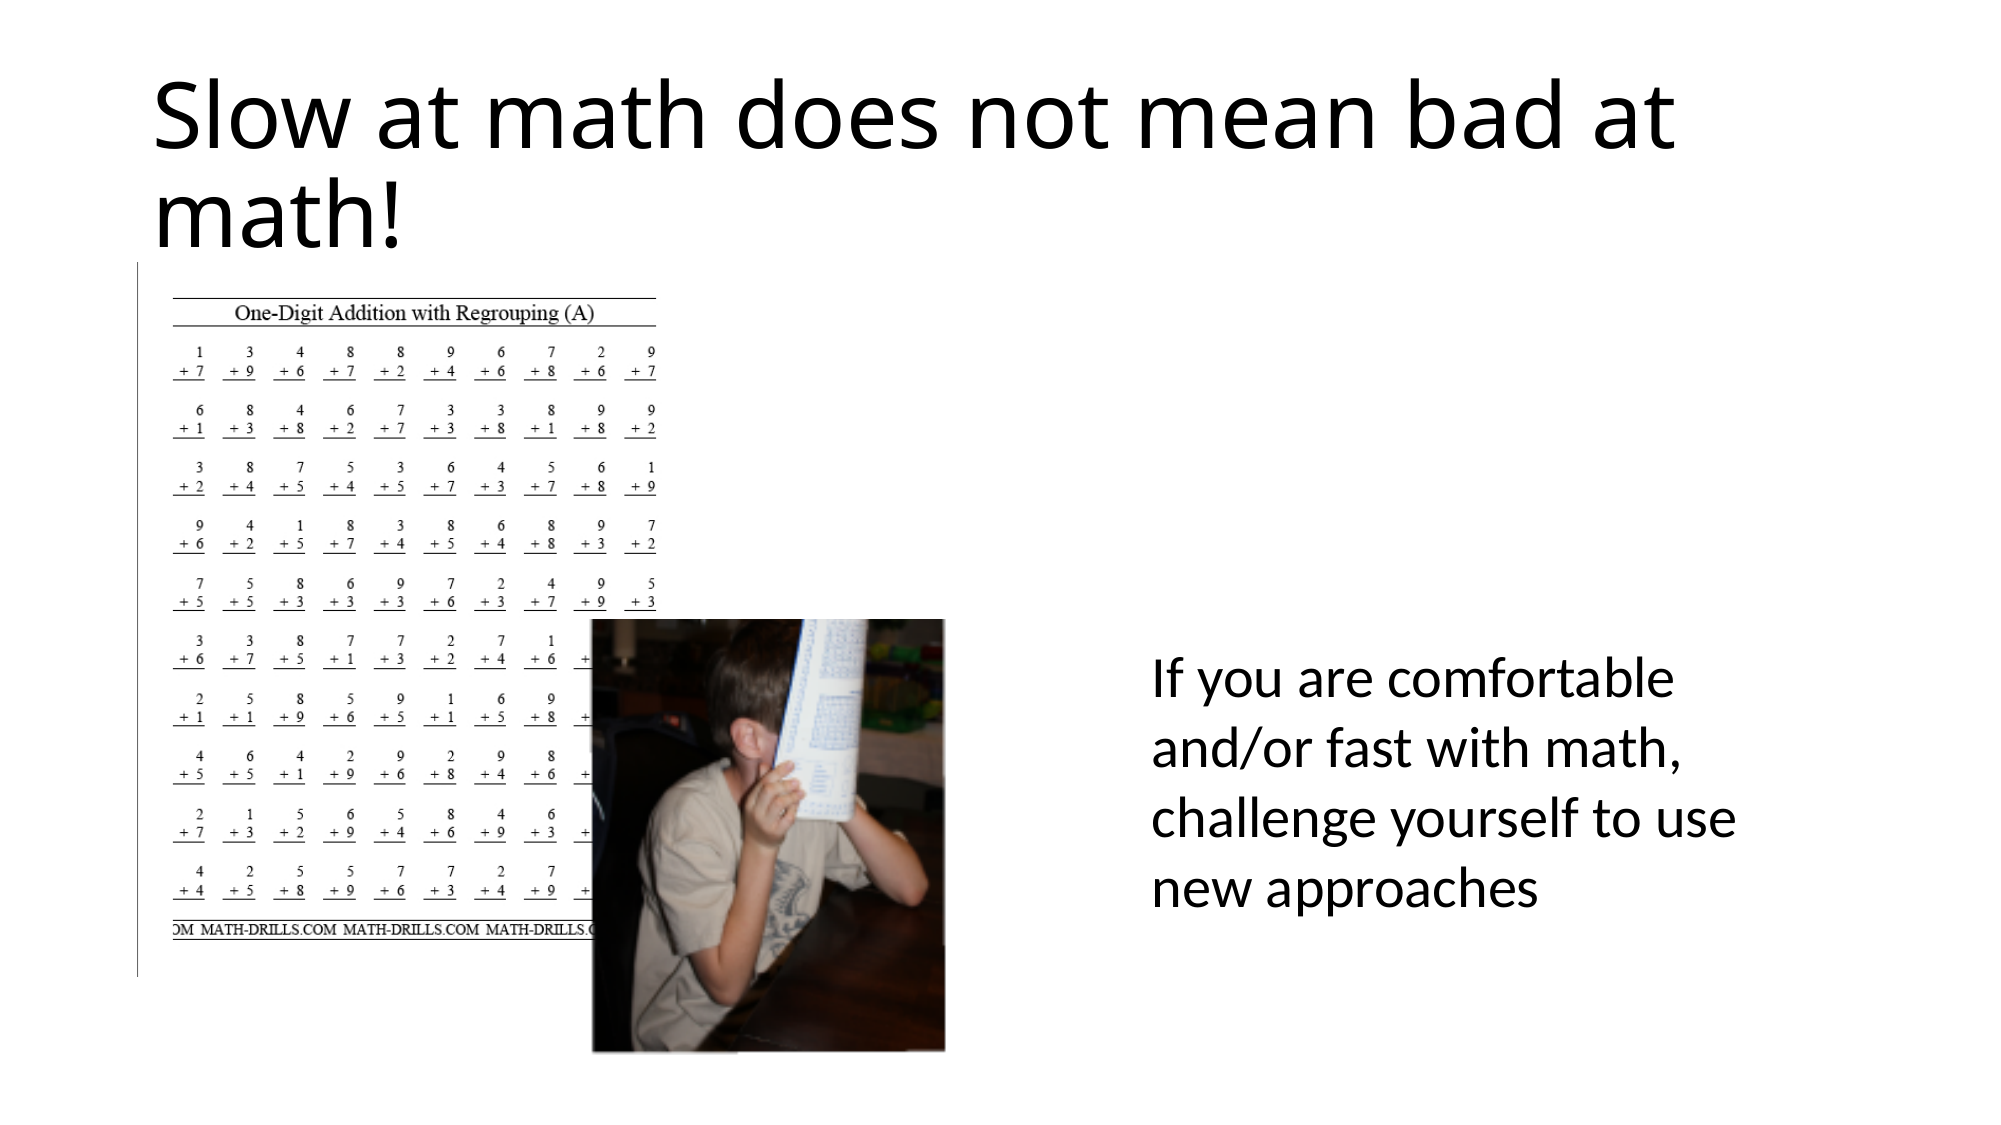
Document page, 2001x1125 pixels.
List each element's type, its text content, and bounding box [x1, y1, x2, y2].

title Slow at math does not mean bad at math! [137, 59, 1863, 278]
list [137, 262, 691, 977]
text_box If you are comfortable and/or fast with math, challenge yourself to use new approaches [1137, 632, 1779, 927]
picture [554, 619, 1000, 1090]
